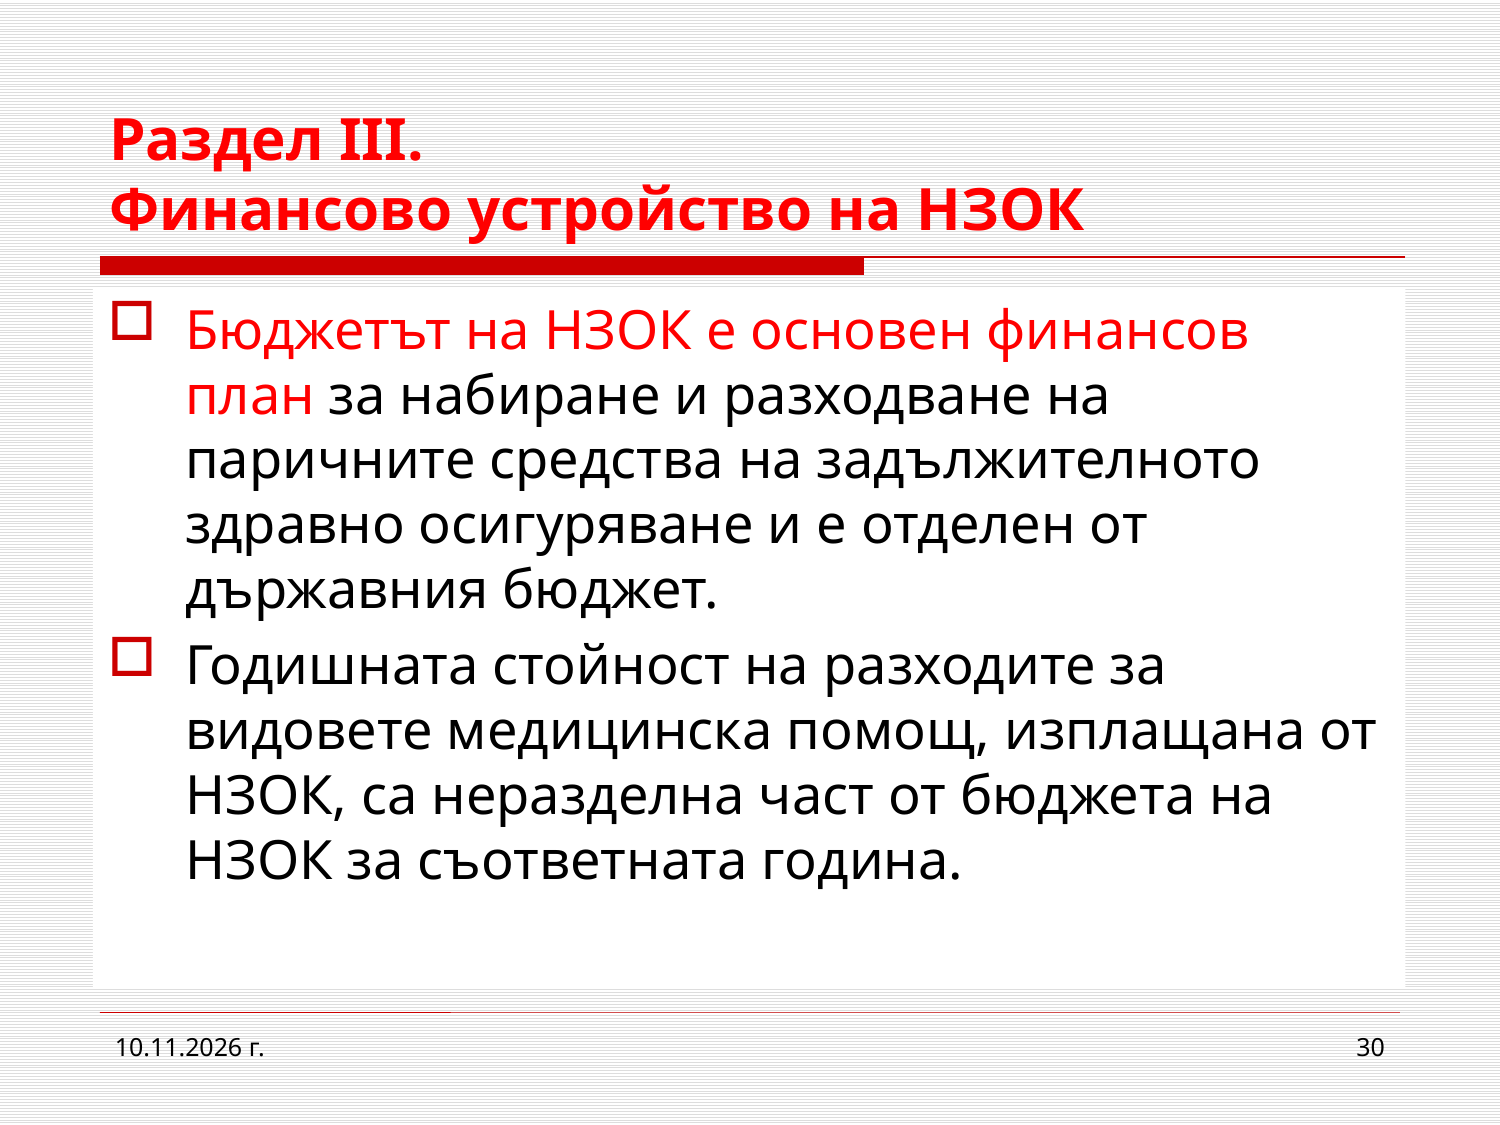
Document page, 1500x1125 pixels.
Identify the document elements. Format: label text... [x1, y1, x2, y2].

title Раздел III. Финансово устройство на НЗОК [94, 50, 1407, 250]
list Бюджетът на НЗОК е основен финансов план за набиране и разходване на паричните средства на задължителното здравно осигуряване и е отделен от държавния бюджет. Годишната стойност на разходите за видовете медицинска помощ, изплащана от НЗОК, са неразделна част от бюджета на НЗОК за съответната година. [92, 287, 1406, 988]
slide_number 30 [1074, 1024, 1400, 1103]
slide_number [99, 1024, 425, 1103]
